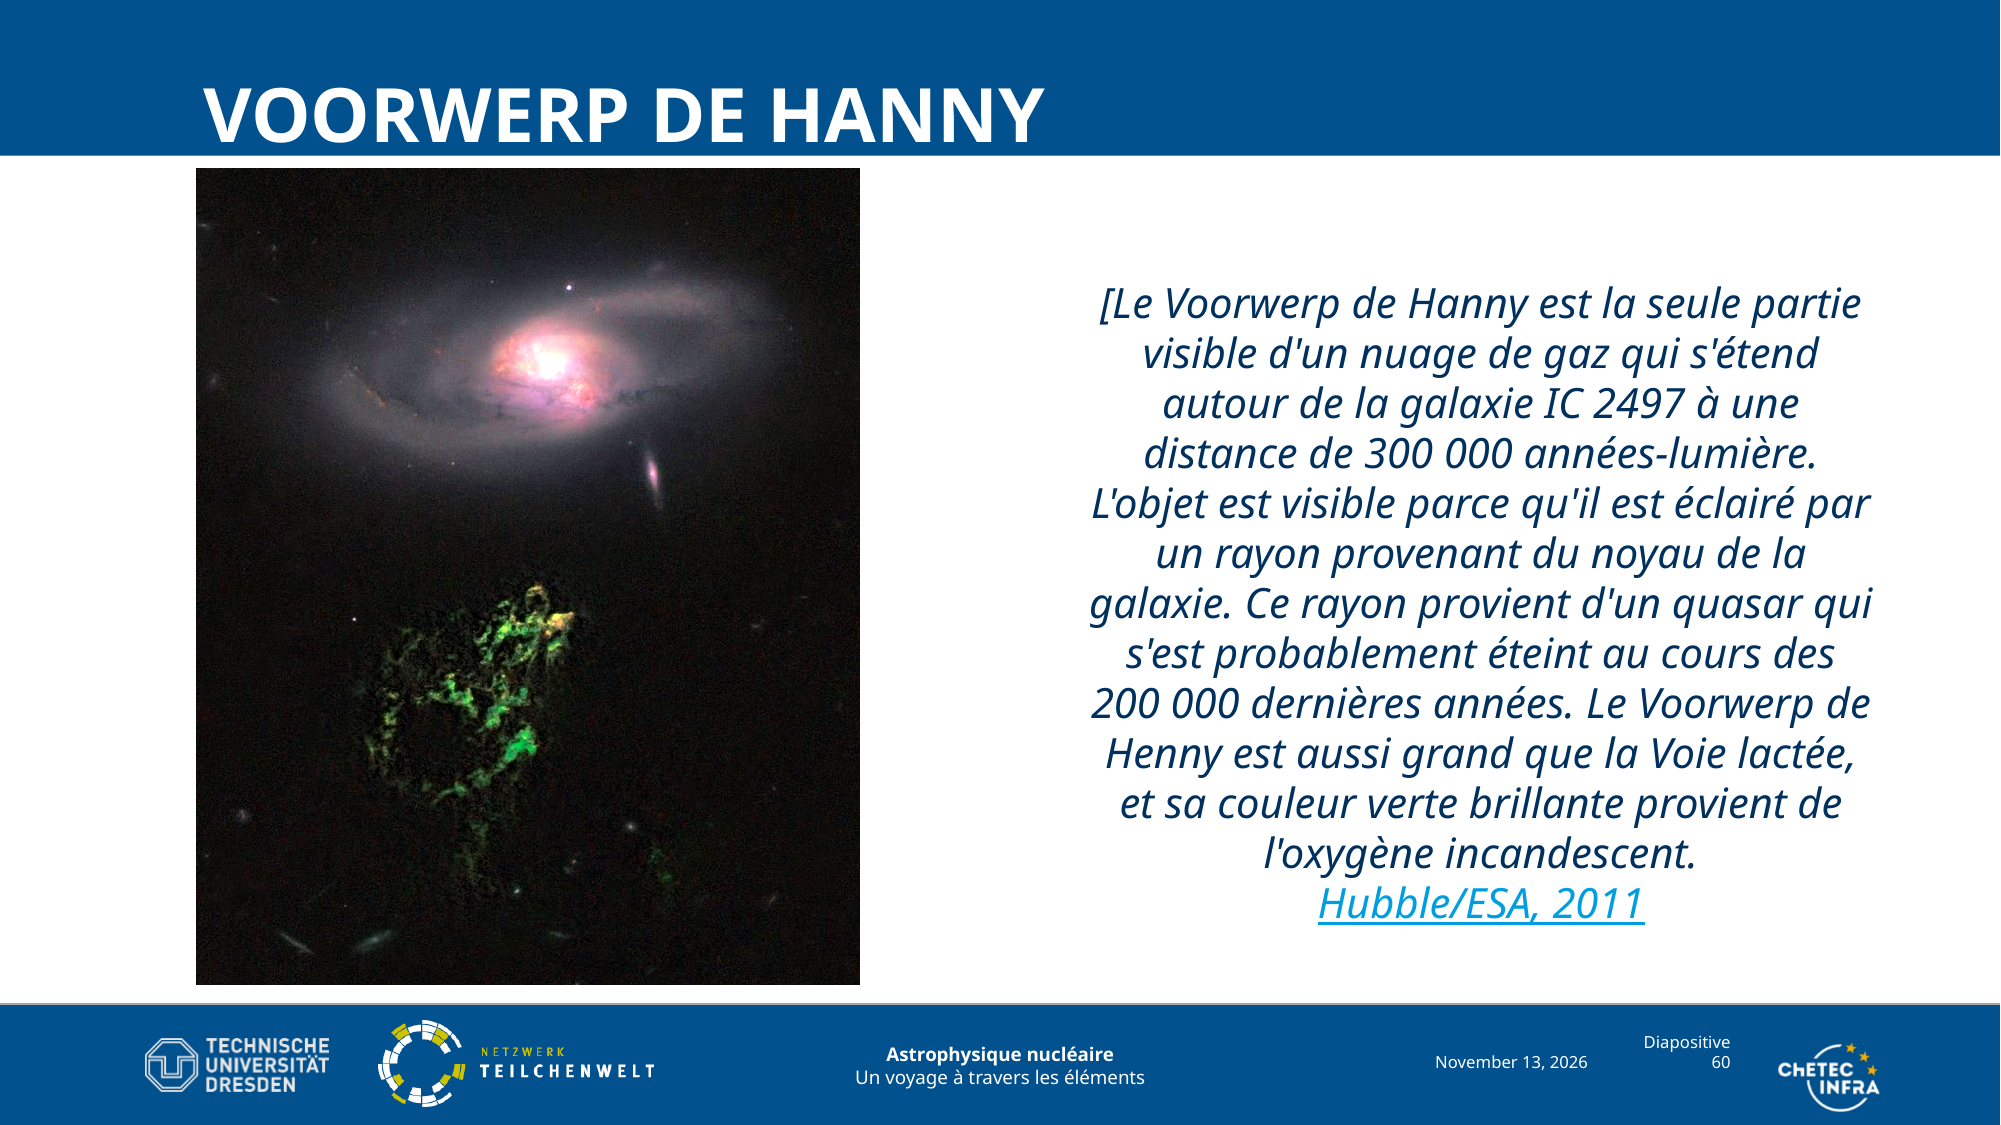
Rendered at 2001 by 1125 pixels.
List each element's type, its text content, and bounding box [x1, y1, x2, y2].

text_box [Le Voorwerp de Hanny est la seule partie visible d'un nuage de gaz qui s'étend autour de la galaxie IC 2497 à une distance de 300 000 années-lumière. L'objet est visible parce qu'il est éclairé par un rayon provenant du noyau de la galaxie. Ce rayon provient d'un quasar qui s'est probablement éteint au cours des 200 000 dernières années. Le Voorwerp de Henny est aussi grand que la Voie lactée, et sa couleur verte brillante provient de l'oxygène incandescent. Hubble/ESA, 2011 [1074, 269, 1888, 942]
picture [195, 168, 860, 986]
text_box Voorwerp de Hanny [203, 56, 1880, 169]
picture [1778, 1033, 1880, 1121]
picture [378, 1020, 654, 1107]
